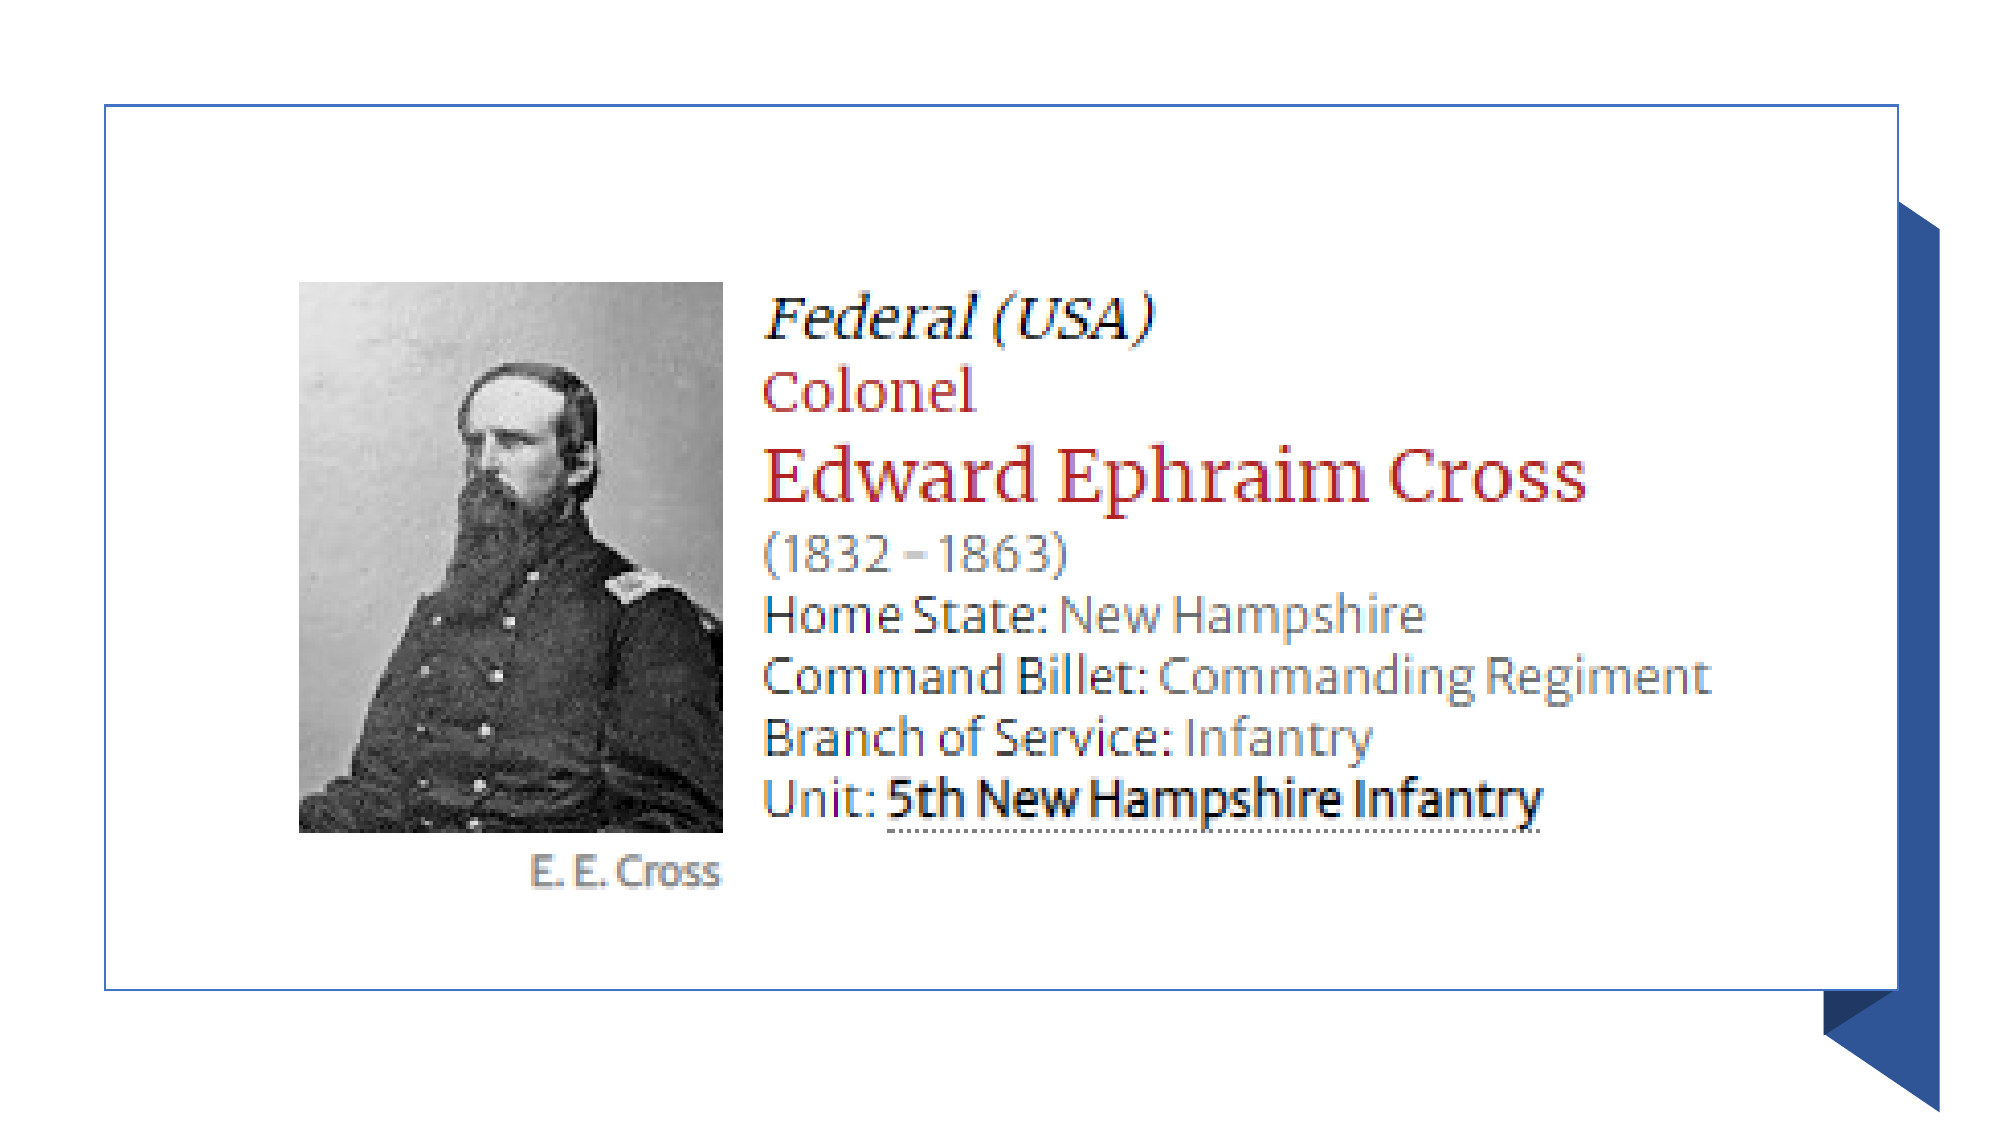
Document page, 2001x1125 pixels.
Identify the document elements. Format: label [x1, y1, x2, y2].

picture [250, 225, 1749, 899]
text_box [1823, 990, 1893, 1036]
text_box [1825, 201, 1940, 1113]
text_box [104, 105, 1899, 990]
